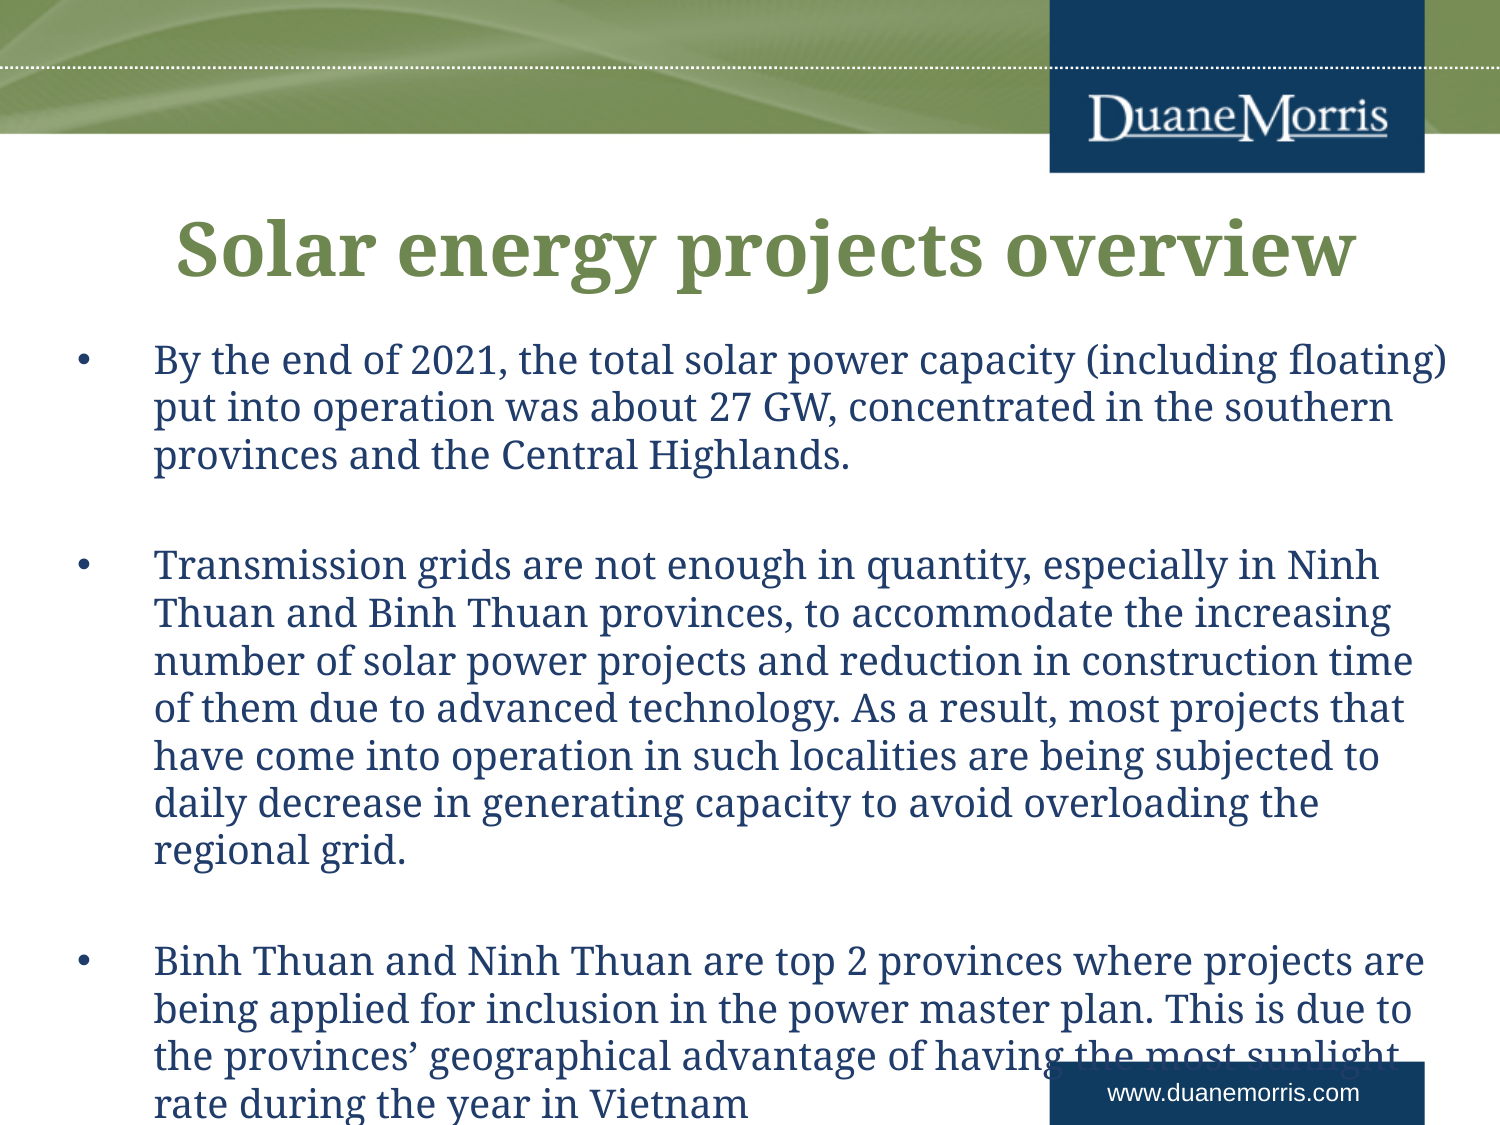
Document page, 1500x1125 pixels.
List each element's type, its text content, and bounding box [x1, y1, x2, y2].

list By the end of 2021, the total solar power capacity (including floating) put into operation was about 27 GW, concentrated in the southern provinces and the Central Highlands. Transmission grids are not enough in quantity, especially in Ninh Thuan and Binh Thuan provinces, to accommodate the increasing number of solar power projects and reduction in construction time of them due to advanced technology. As a result, most projects that have come into operation in such localities are being subjected to daily decrease in generating capacity to avoid overloading the regional grid. Binh Thuan and Ninh Thuan are top 2 provinces where projects are being applied for inclusion in the power master plan. This is due to the provinces’ geographical advantage of having the most sunlight rate during the year in Vietnam [62, 327, 1470, 1063]
picture [0, 0, 1500, 1125]
title Solar energy projects overview [62, 175, 1473, 319]
